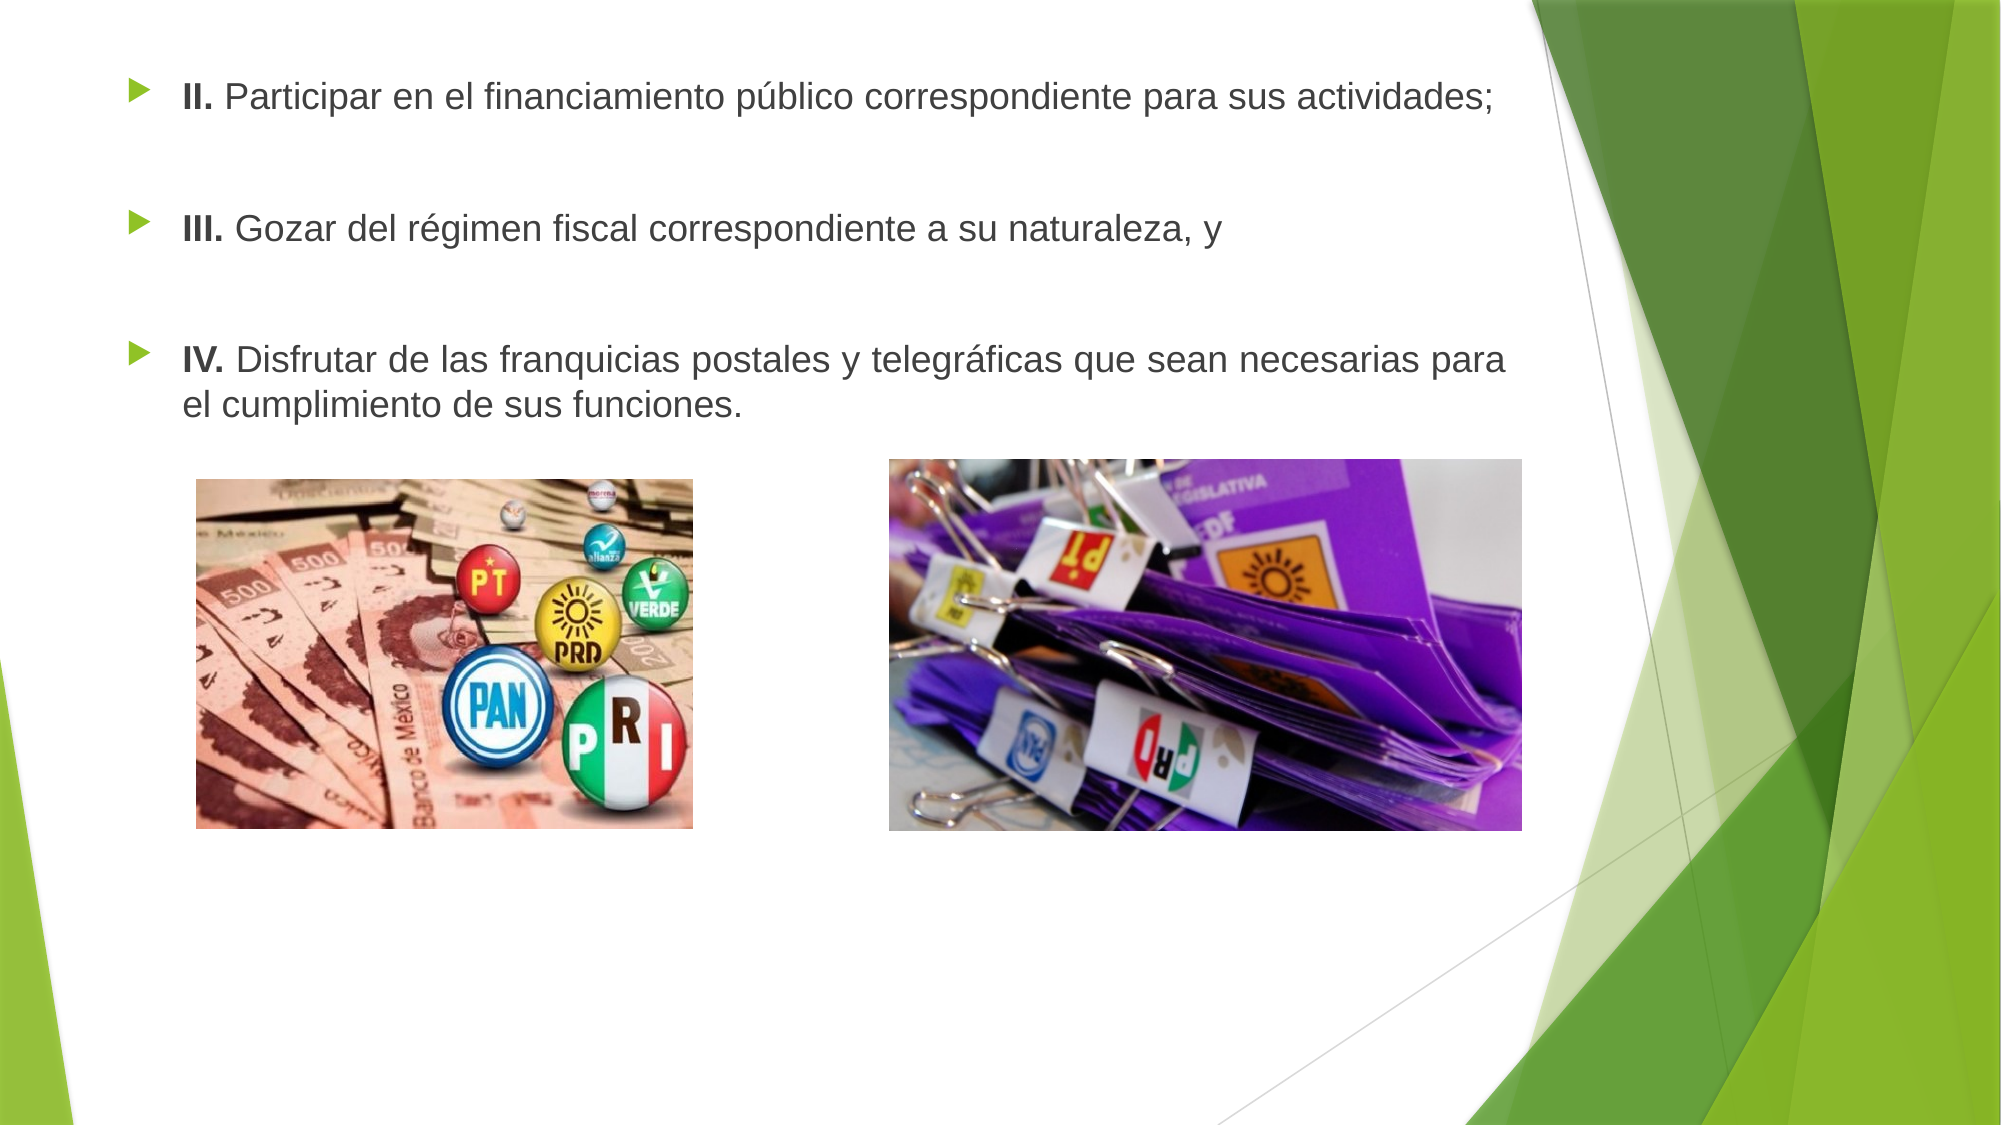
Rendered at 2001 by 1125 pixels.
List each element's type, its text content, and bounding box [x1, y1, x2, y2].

picture [196, 479, 693, 830]
picture [888, 458, 1522, 832]
list II. Participar en el financiamiento público correspondiente para sus actividades; III. Gozar del régimen fiscal correspondiente a su naturaleza, y IV. Disfrutar de las franquicias postales y telegráficas que sean necesarias para el cumplimiento de sus funciones. [111, 64, 1522, 992]
